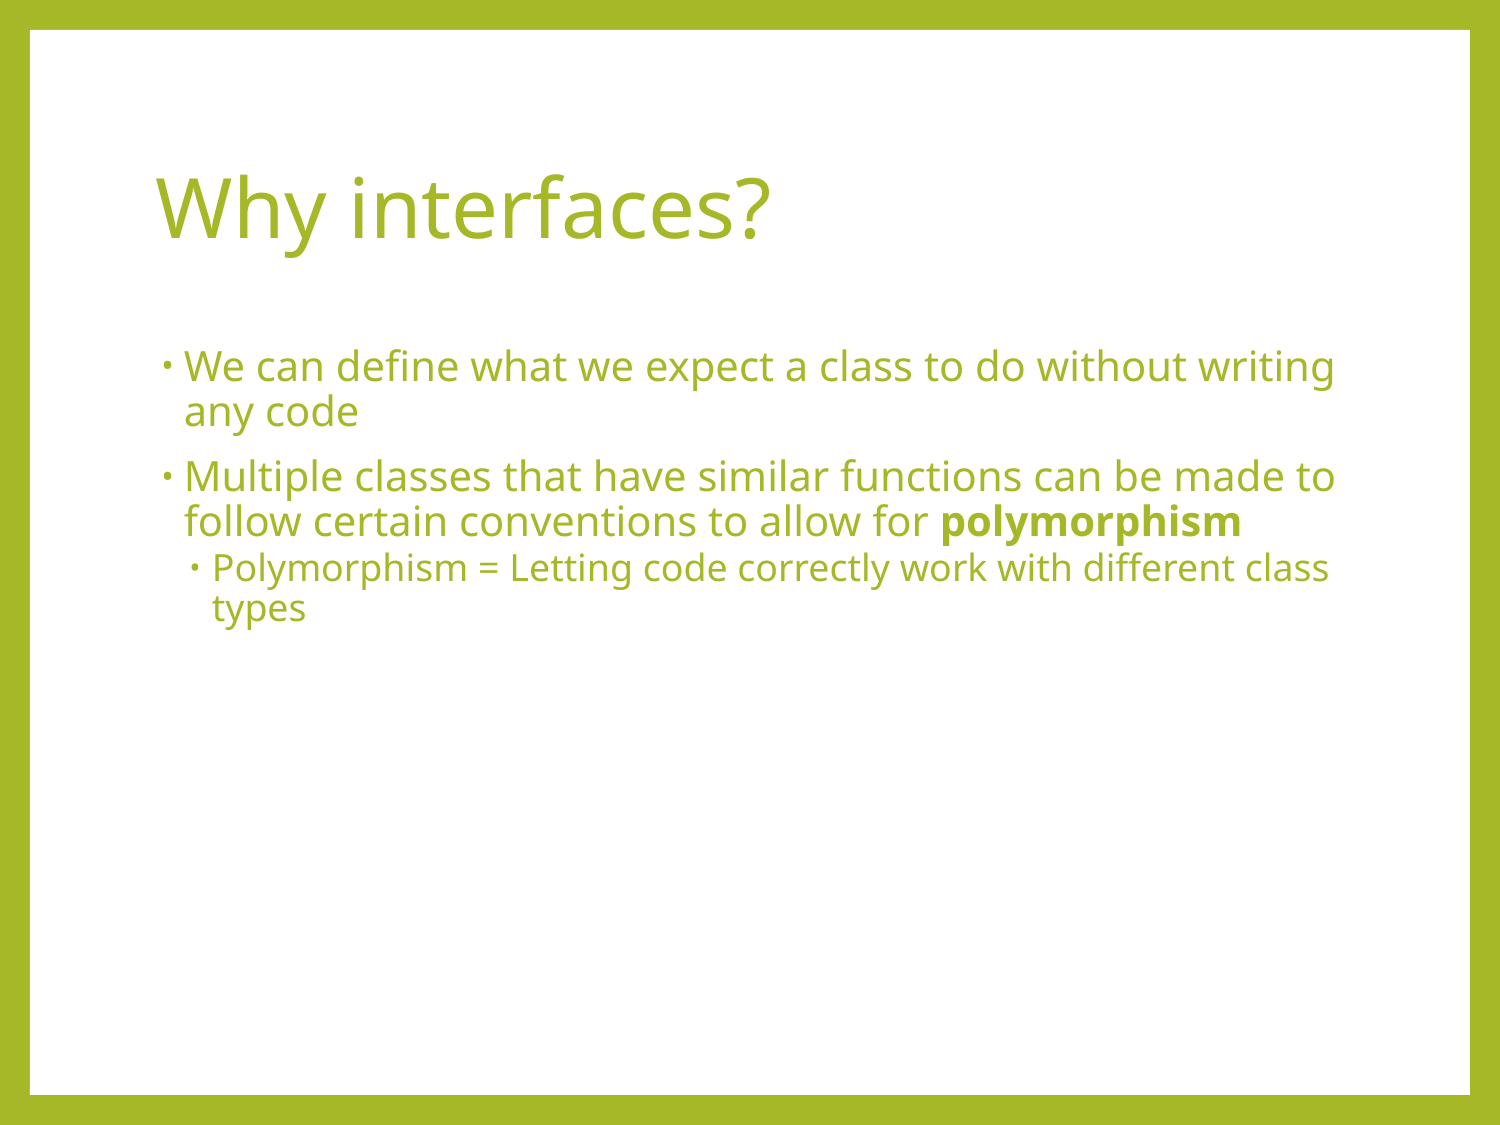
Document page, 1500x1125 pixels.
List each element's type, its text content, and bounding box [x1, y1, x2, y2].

list We can define what we expect a class to do without writing any code Multiple classes that have similar functions can be made to follow certain conventions to allow for polymorphism Polymorphism = Letting code correctly work with different class types [140, 337, 1356, 1000]
title Why interfaces? [140, 99, 1356, 323]
